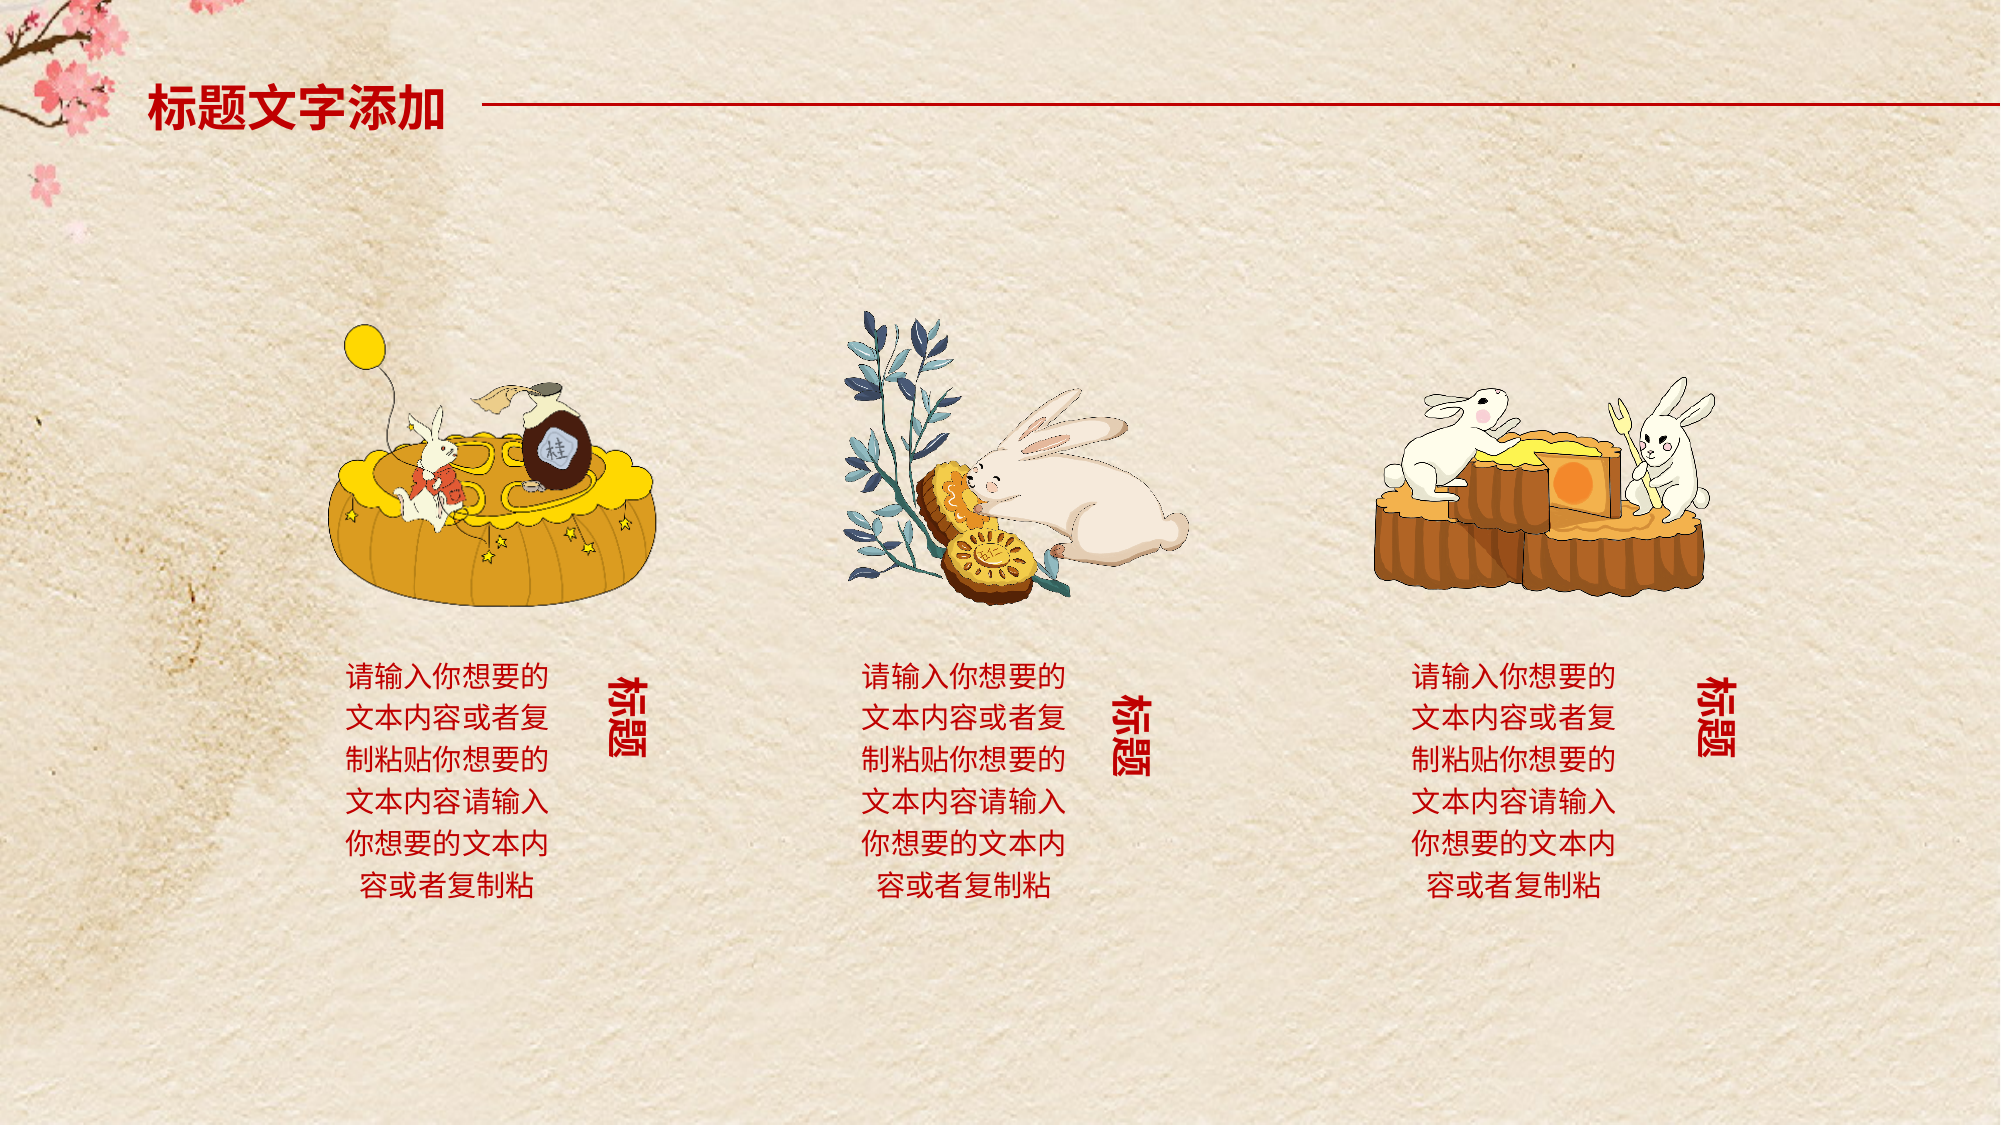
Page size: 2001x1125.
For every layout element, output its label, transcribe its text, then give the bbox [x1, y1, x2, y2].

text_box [225, 299, 726, 914]
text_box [742, 299, 1243, 914]
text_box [1292, 326, 1793, 914]
text_box 标题文字添加 [132, 57, 551, 145]
picture [0, 0, 2001, 1125]
